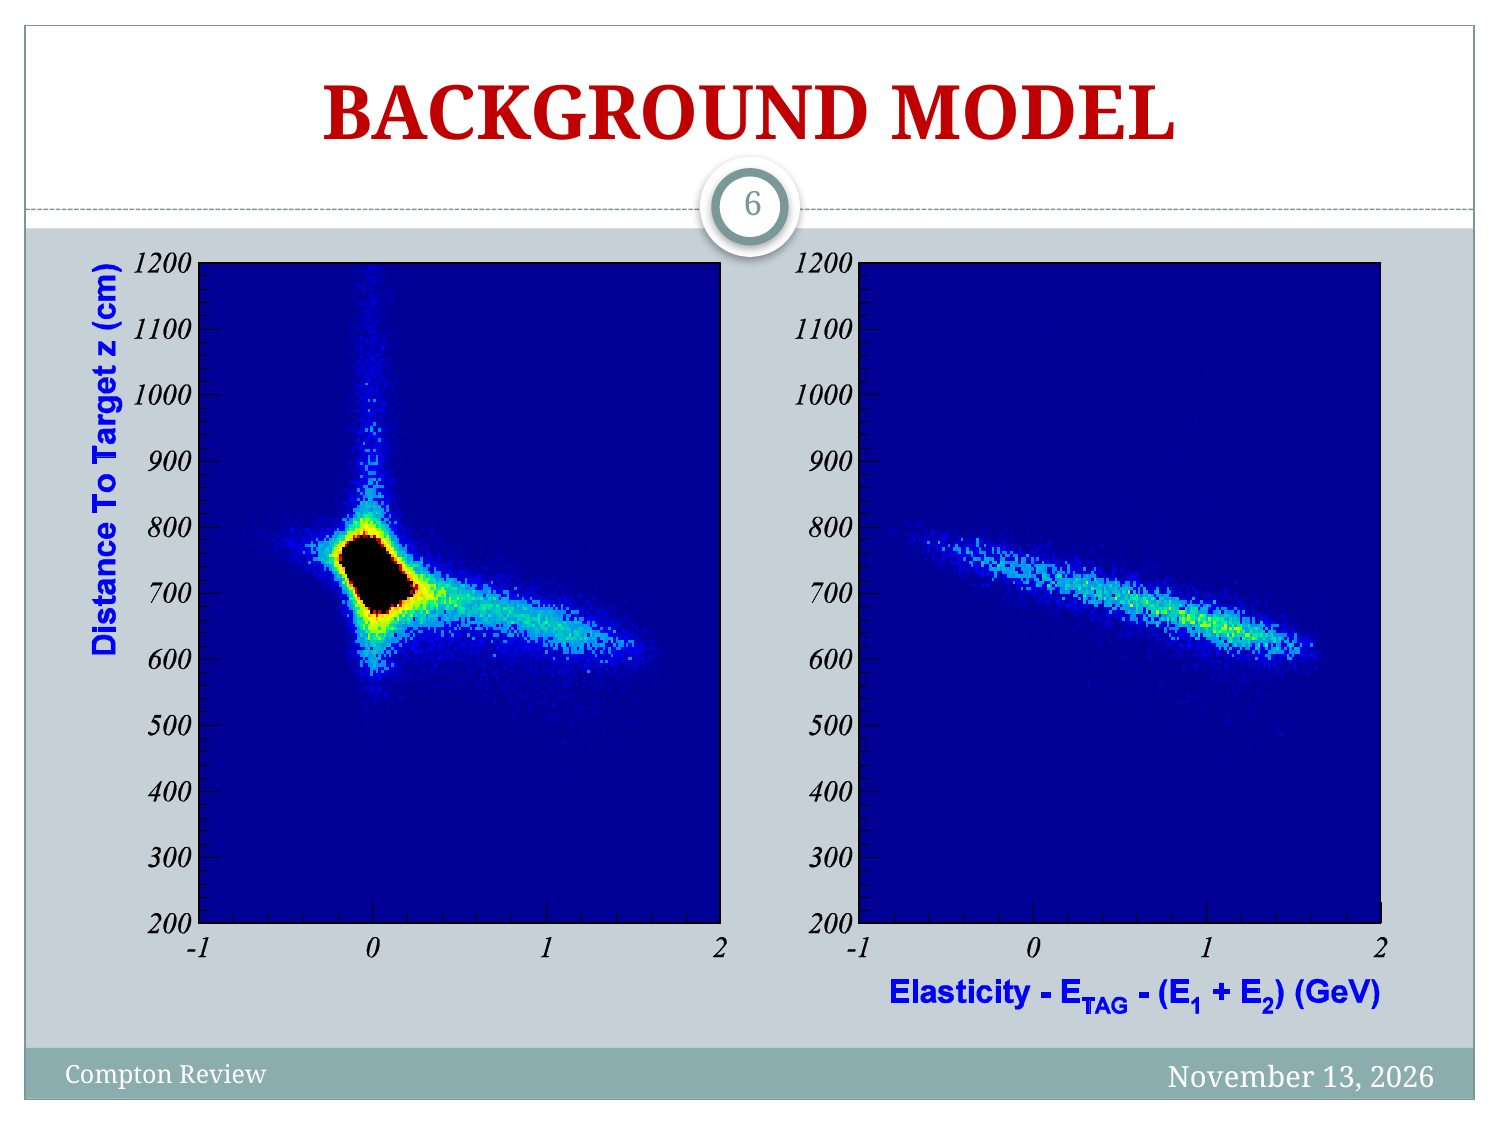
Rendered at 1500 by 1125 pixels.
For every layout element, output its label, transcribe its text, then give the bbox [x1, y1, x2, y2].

slide_number 6 [715, 168, 791, 190]
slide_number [950, 1071, 1450, 1111]
title BACKGROUND MODEL [49, 37, 1450, 162]
footer Compton Review [50, 1051, 638, 1112]
picture [59, 193, 1451, 1063]
